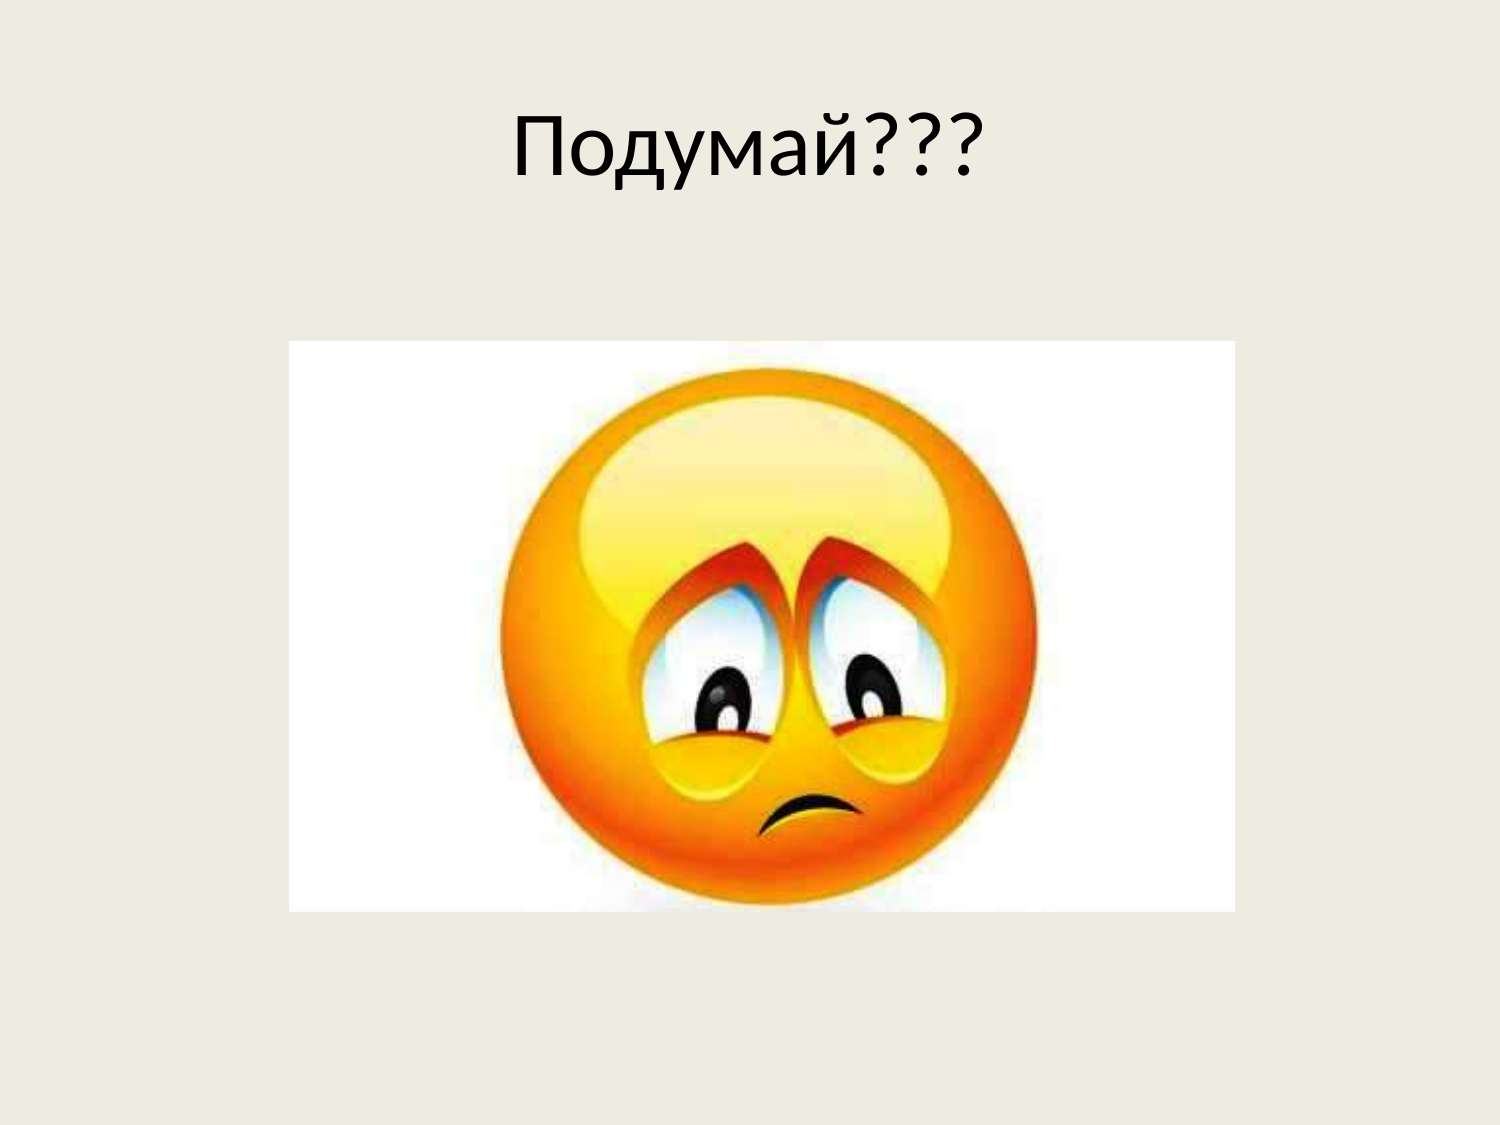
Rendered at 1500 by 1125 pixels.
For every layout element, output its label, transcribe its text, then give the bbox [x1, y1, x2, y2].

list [288, 341, 1235, 913]
title Подумай??? [75, 45, 1425, 233]
